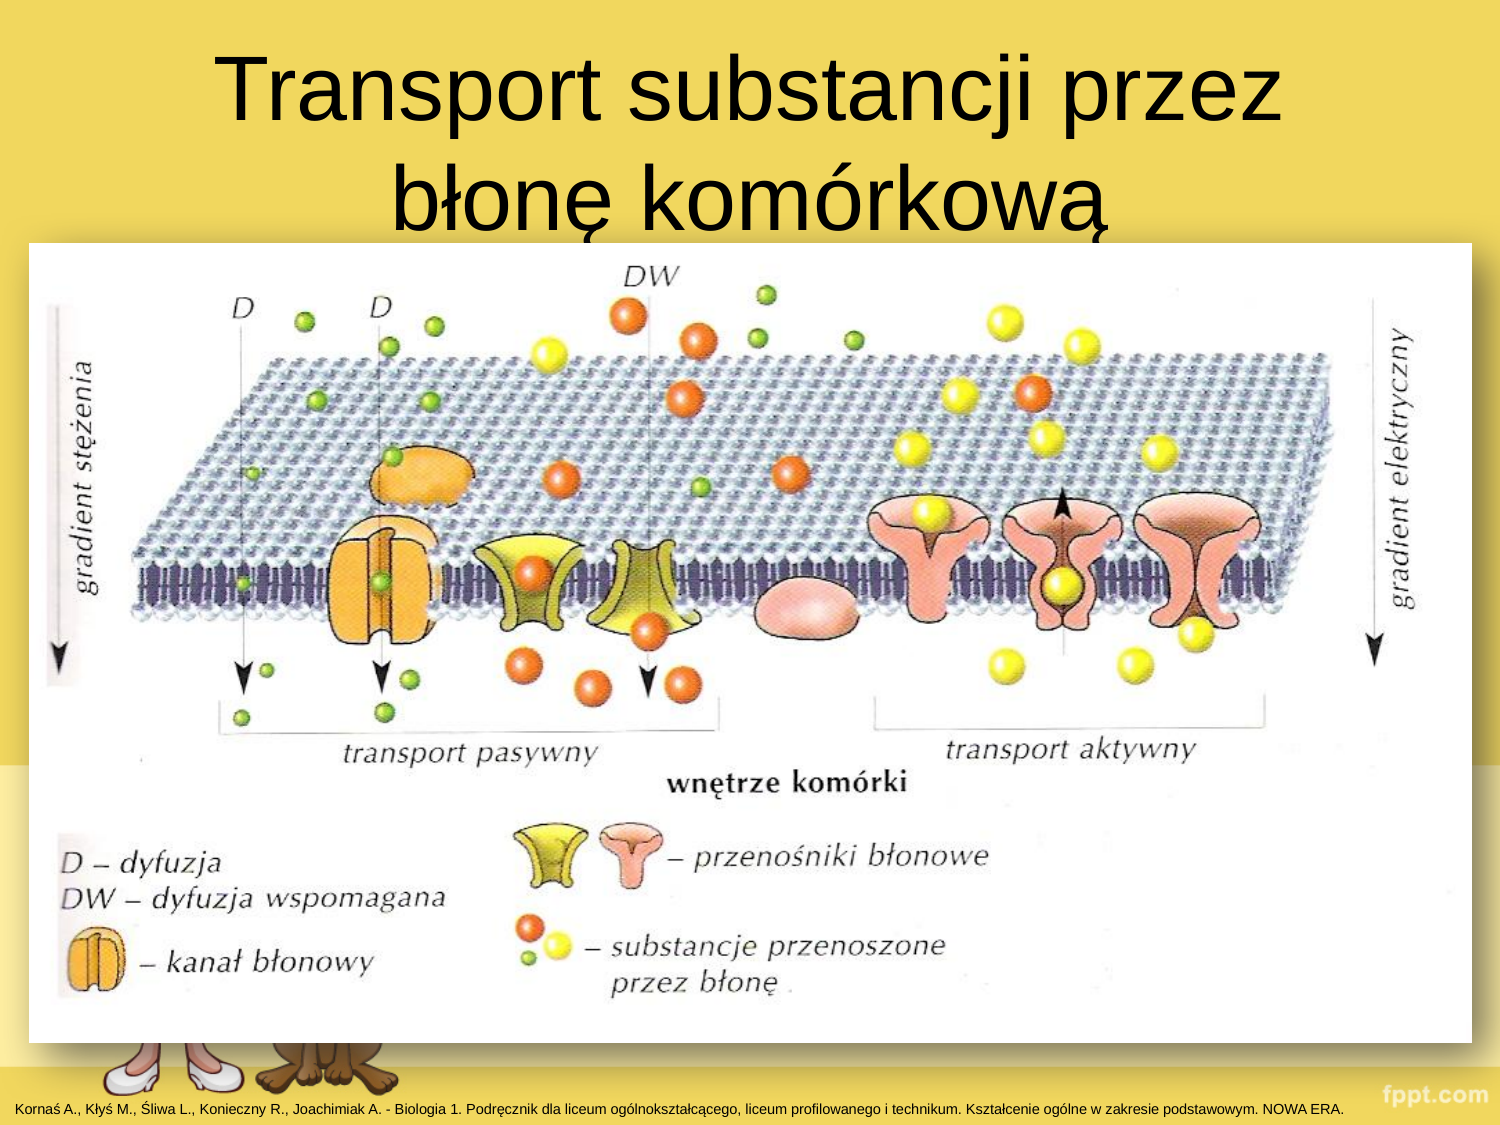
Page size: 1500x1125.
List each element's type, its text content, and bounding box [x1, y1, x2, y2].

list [29, 243, 1472, 1043]
picture [0, 0, 1500, 1092]
text_box Kornaś A., Kłyś M., Śliwa L., Konieczny R., Joachimiak A. - Biologia 1. Podręcznik dla liceum ogólnokształcącego, liceum profilowanego i technikum. Kształcenie ogólne w zakresie podstawowym. NOWA ERA. [0, 1092, 1500, 1125]
title Transport substancji przez błonę komórkową [75, 45, 1425, 226]
